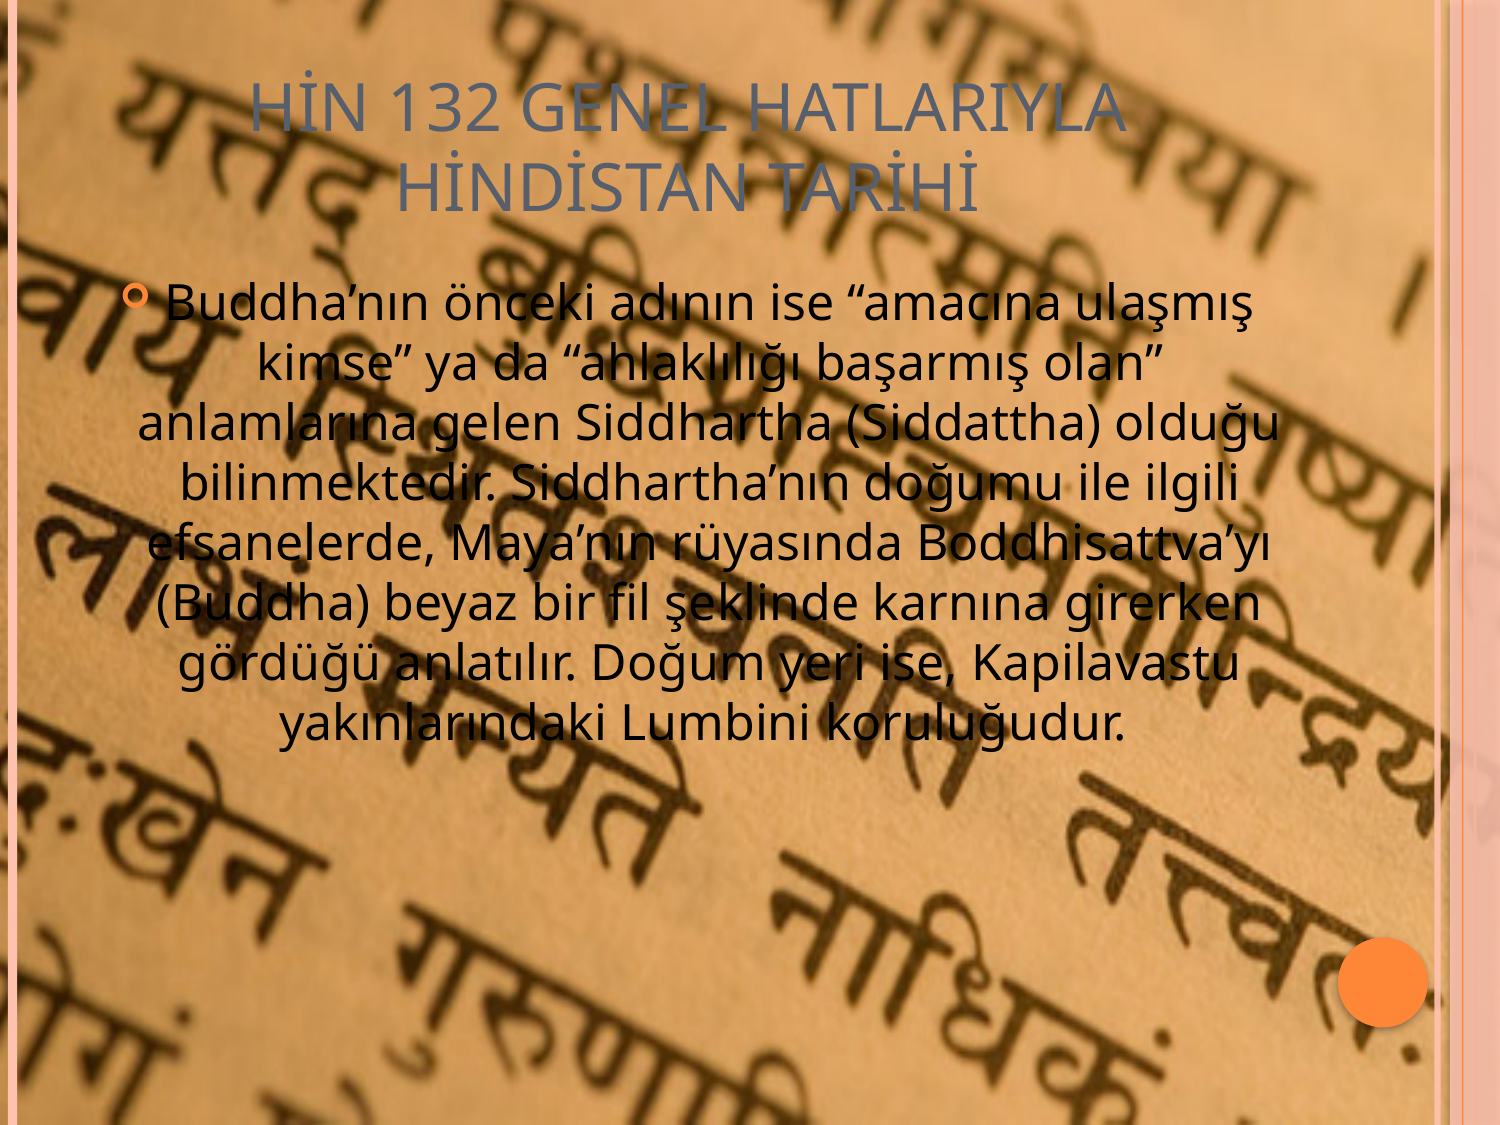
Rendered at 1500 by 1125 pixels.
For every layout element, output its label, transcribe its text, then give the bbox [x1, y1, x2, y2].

picture [0, 0, 7, 1125]
list Buddha’nın önceki adının ise “amacına ulaşmış kimse” ya da “ahlaklılığı başarmış olan” anlamlarına gelen Siddhartha (Siddattha) olduğu bilinmektedir. Siddhartha’nın doğumu ile ilgili efsanelerde, Maya’nın rüyasında Boddhisattva’yı (Buddha) beyaz bir fil şeklinde karnına girerken gördüğü anlatılır. Doğum yeri ise, Kapilavastu yakınlarındaki Lumbini koruluğudur. [75, 262, 1300, 1062]
picture [18, 0, 1434, 1125]
title HİN 132 GENEL HATLARIYLA HİNDİSTAN TARİHİ [75, 45, 1300, 233]
picture [1441, 0, 1449, 1125]
